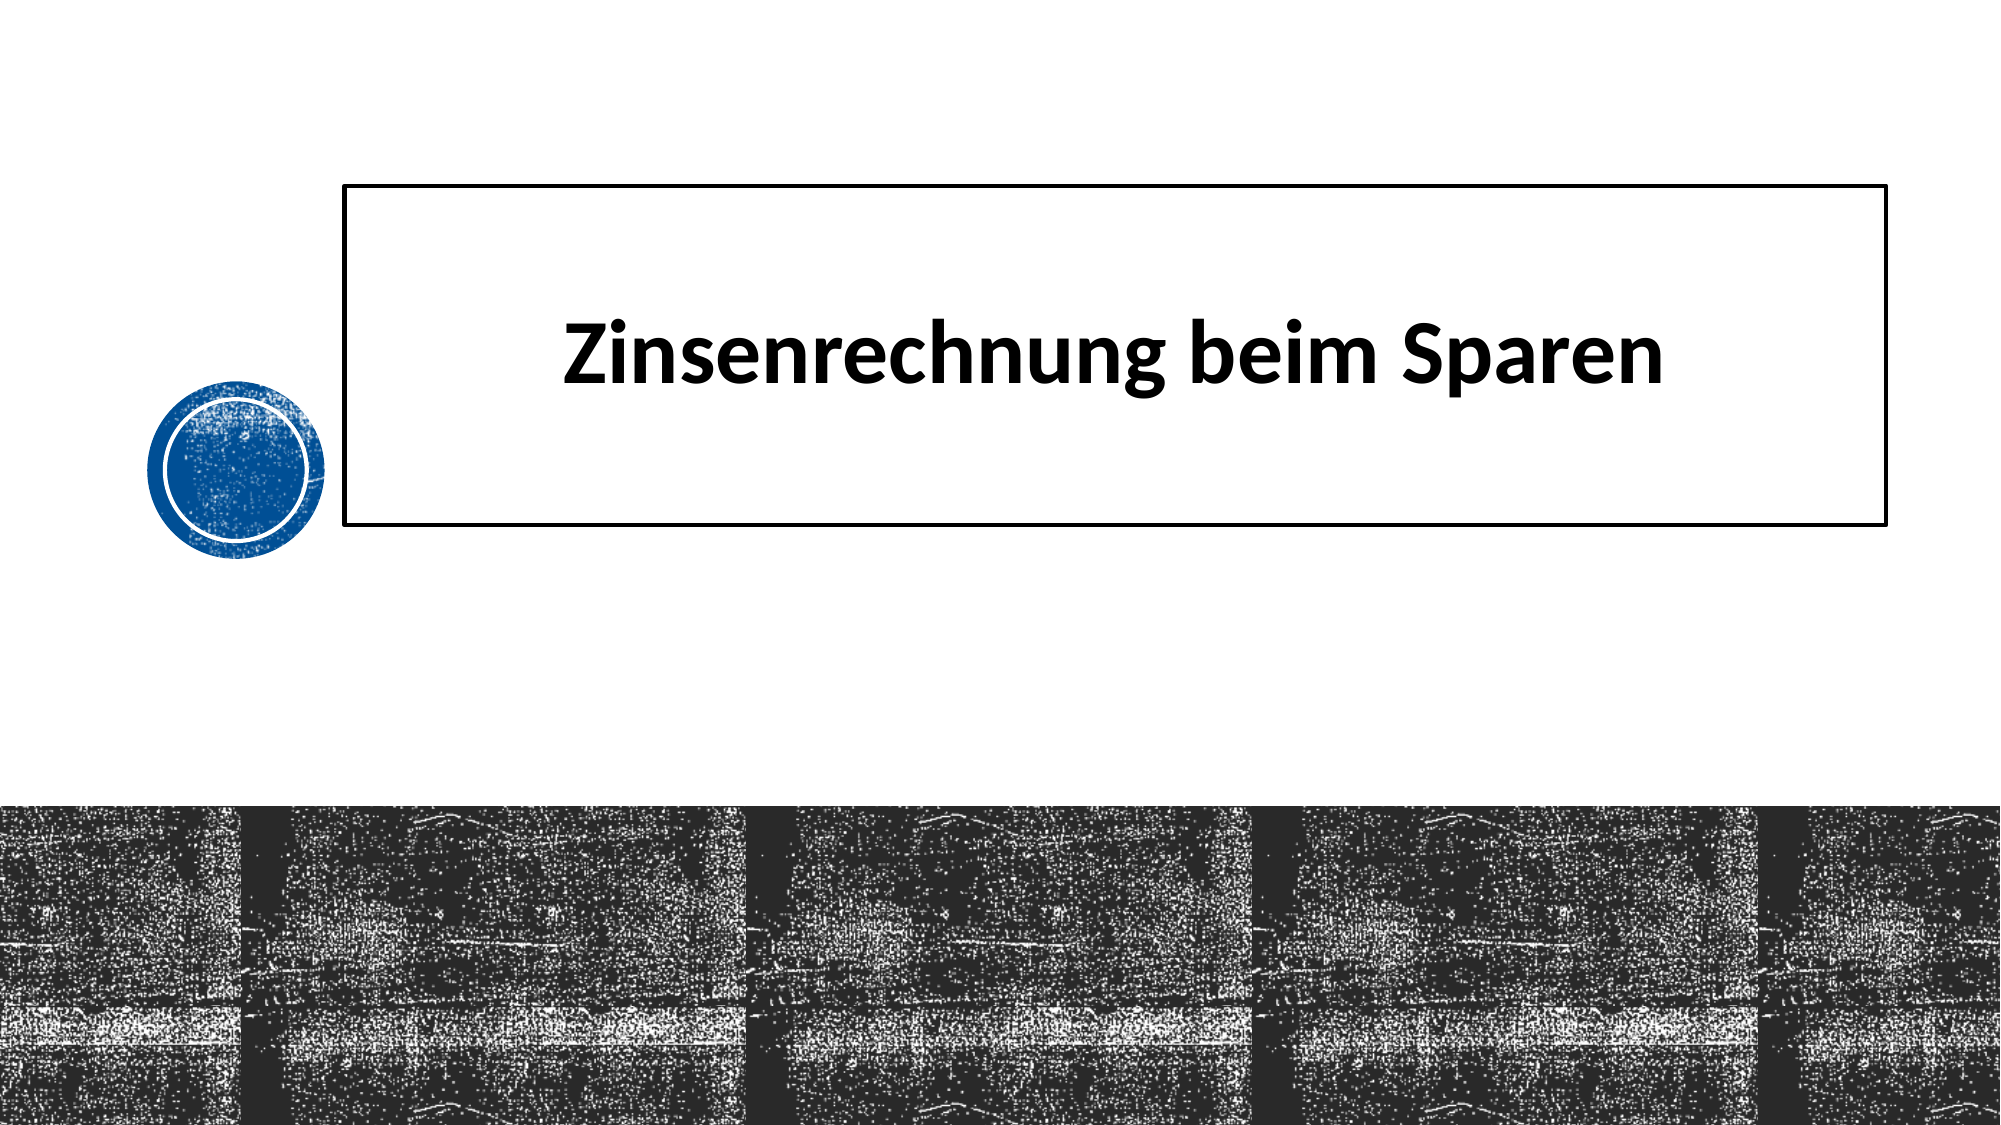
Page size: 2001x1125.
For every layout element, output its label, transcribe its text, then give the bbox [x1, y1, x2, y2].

title Zinsenrechnung beim Sparen [344, 185, 1886, 526]
